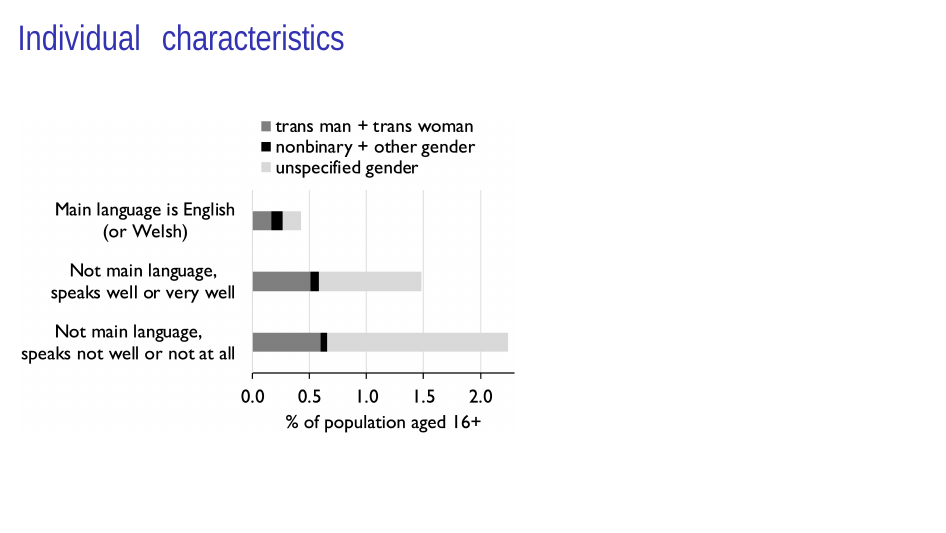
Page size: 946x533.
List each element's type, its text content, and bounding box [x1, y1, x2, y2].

picture [21, 120, 515, 434]
text_box Individual characteristics [15, 11, 364, 57]
